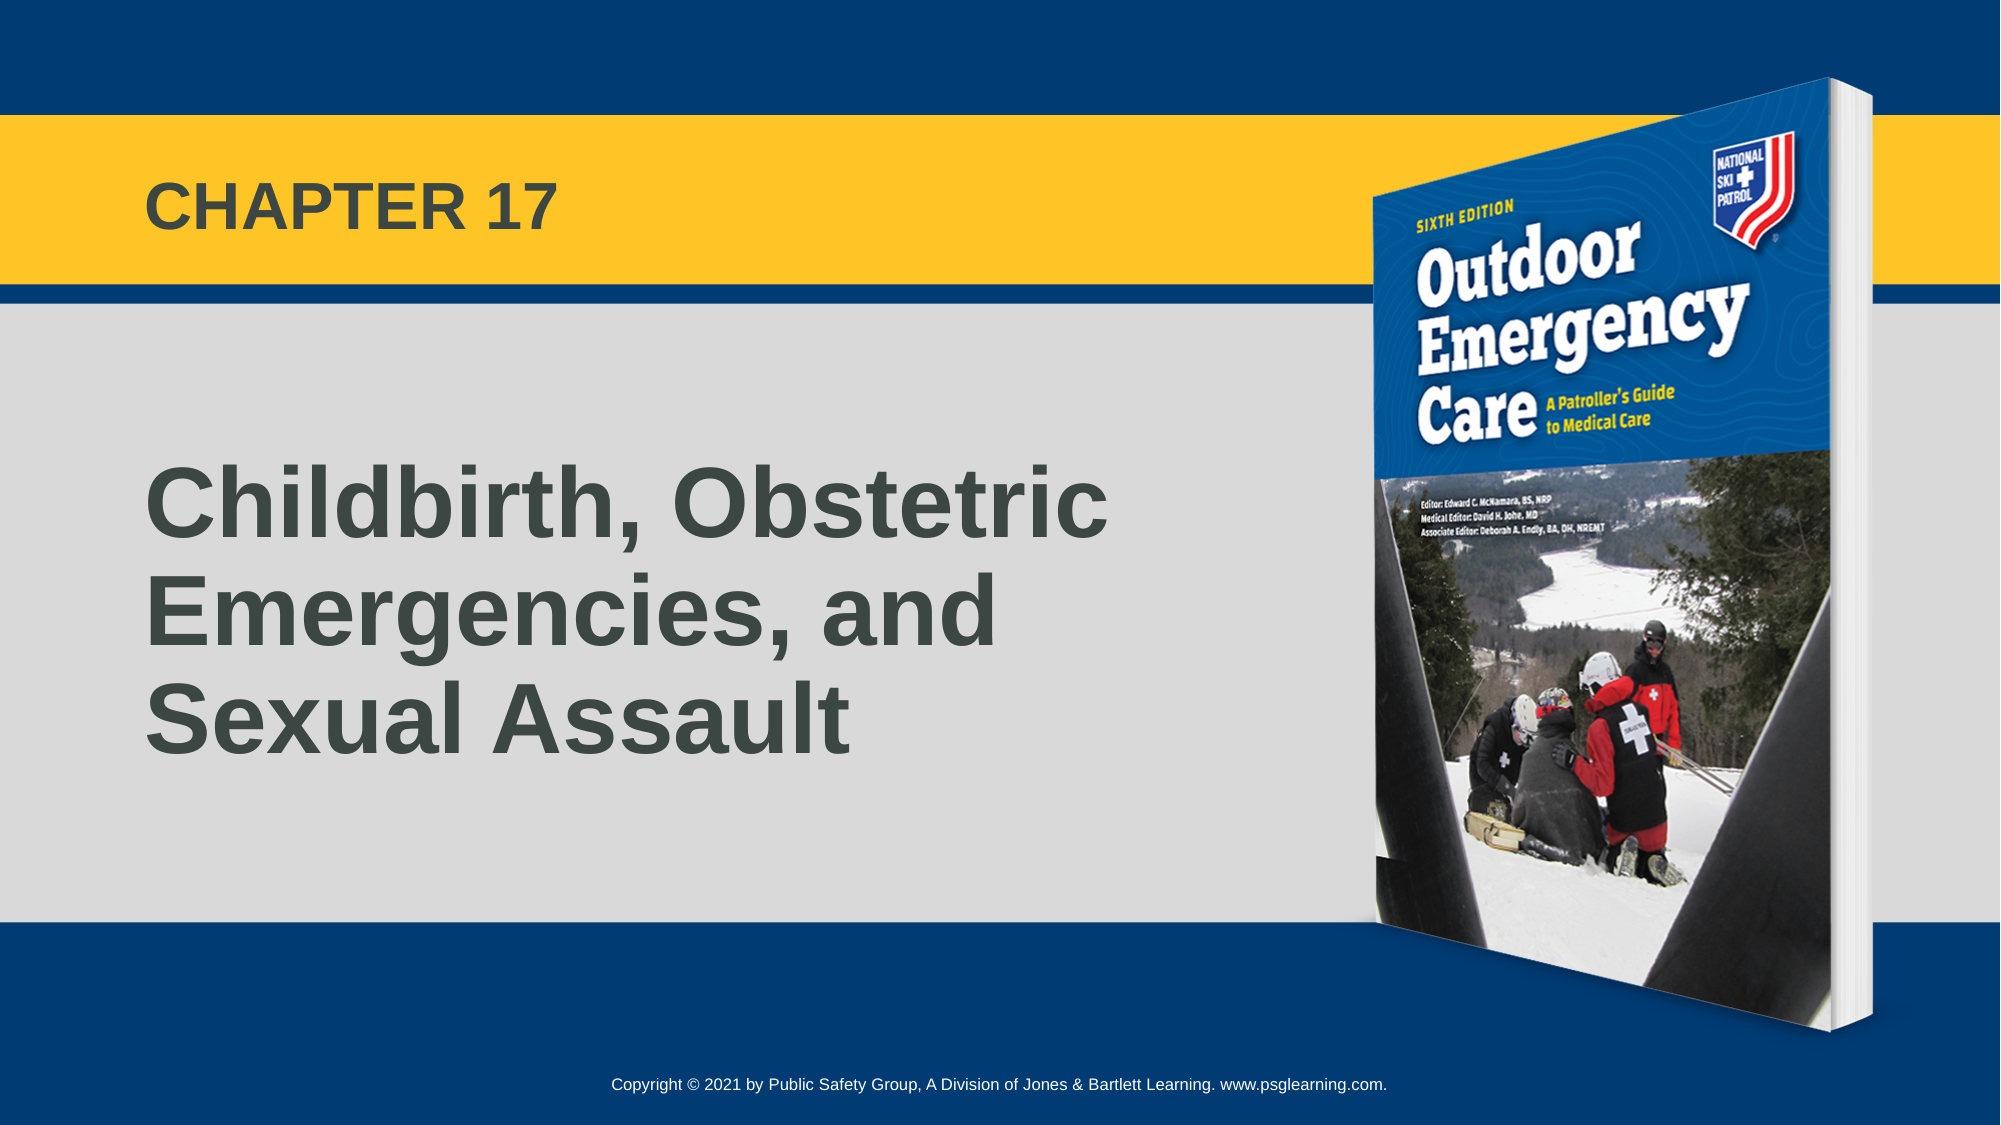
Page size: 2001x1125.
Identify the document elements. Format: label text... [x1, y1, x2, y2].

title Childbirth, Obstetric Emergencies, and Sexual Assault [144, 360, 1199, 866]
picture [1334, 61, 1926, 1058]
subtitle CHAPTER 17 [144, 138, 1215, 267]
